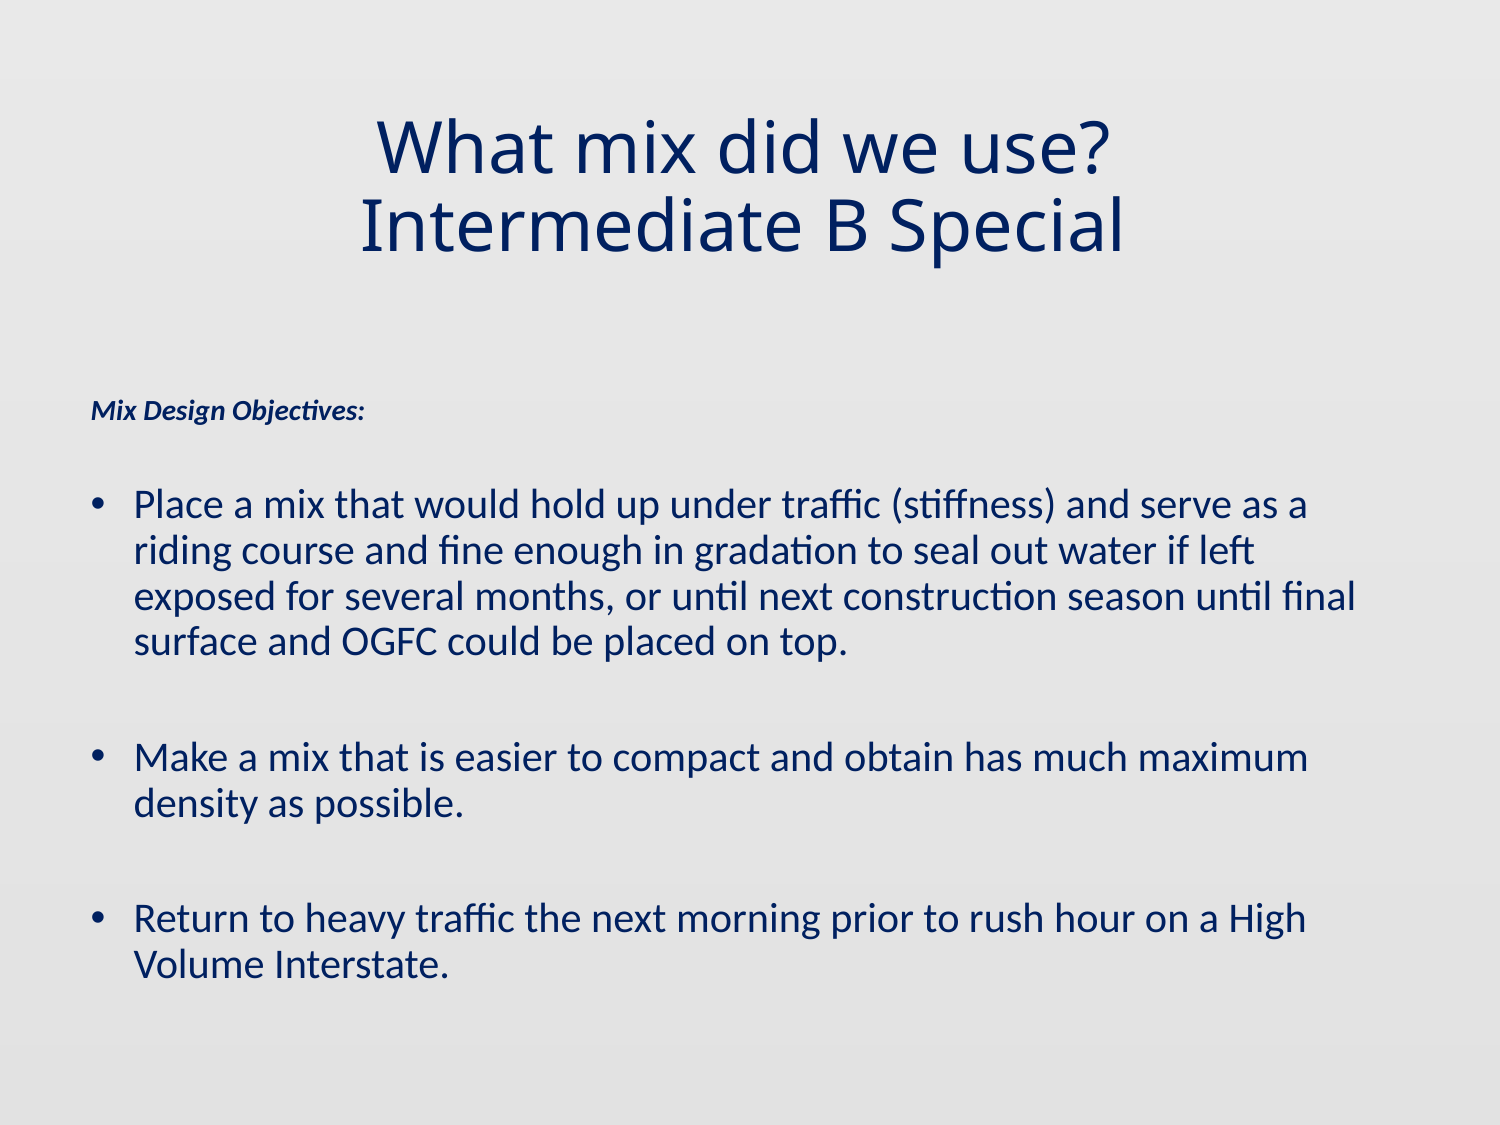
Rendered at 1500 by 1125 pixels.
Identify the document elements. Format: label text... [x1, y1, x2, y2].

subtitle Mix Design Objectives: Place a mix that would hold up under traffic (stiffness) and serve as a riding course and fine enough in gradation to seal out water if left exposed for several months, or until next construction season until final surface and OGFC could be placed on top. Make a mix that is easier to compact and obtain has much maximum density as possible. Return to heavy traffic the next morning prior to rush hour on a High Volume Interstate. [75, 387, 1389, 1000]
title What mix did we use? Intermediate B Special [87, 24, 1400, 275]
